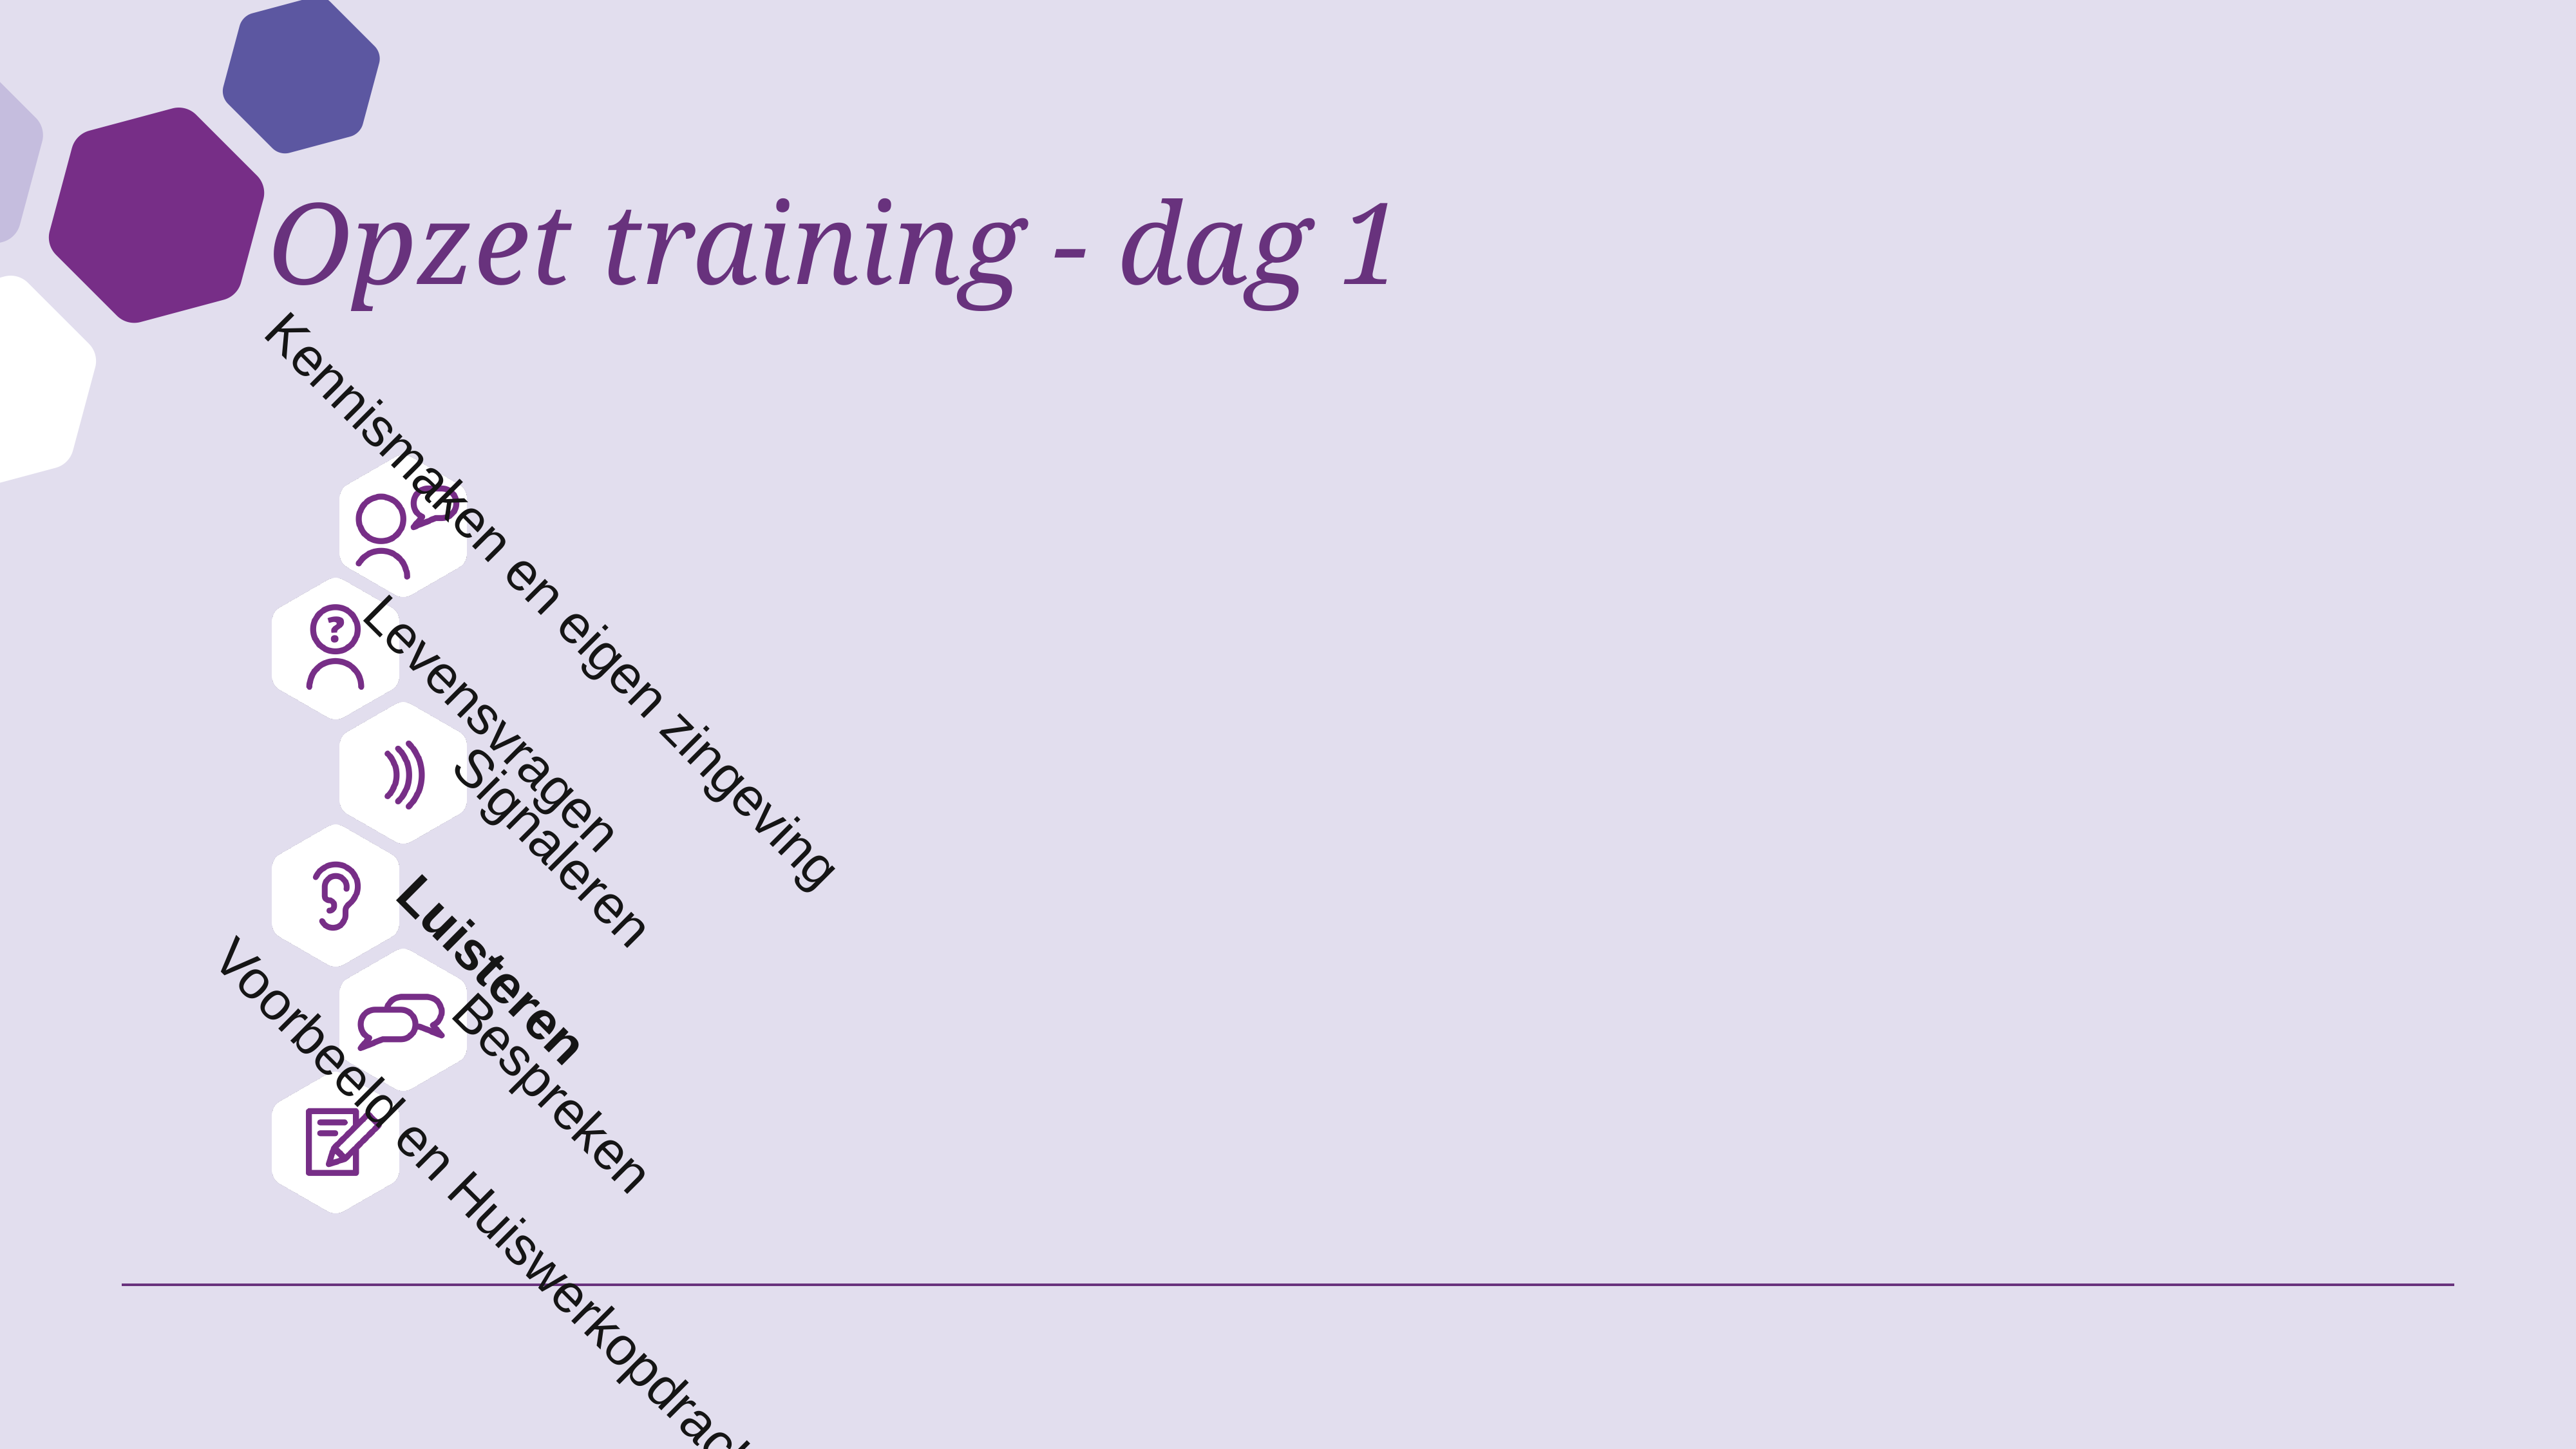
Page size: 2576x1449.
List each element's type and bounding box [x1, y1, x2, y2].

text_box [272, 455, 627, 1277]
picture [0, 0, 2576, 1449]
